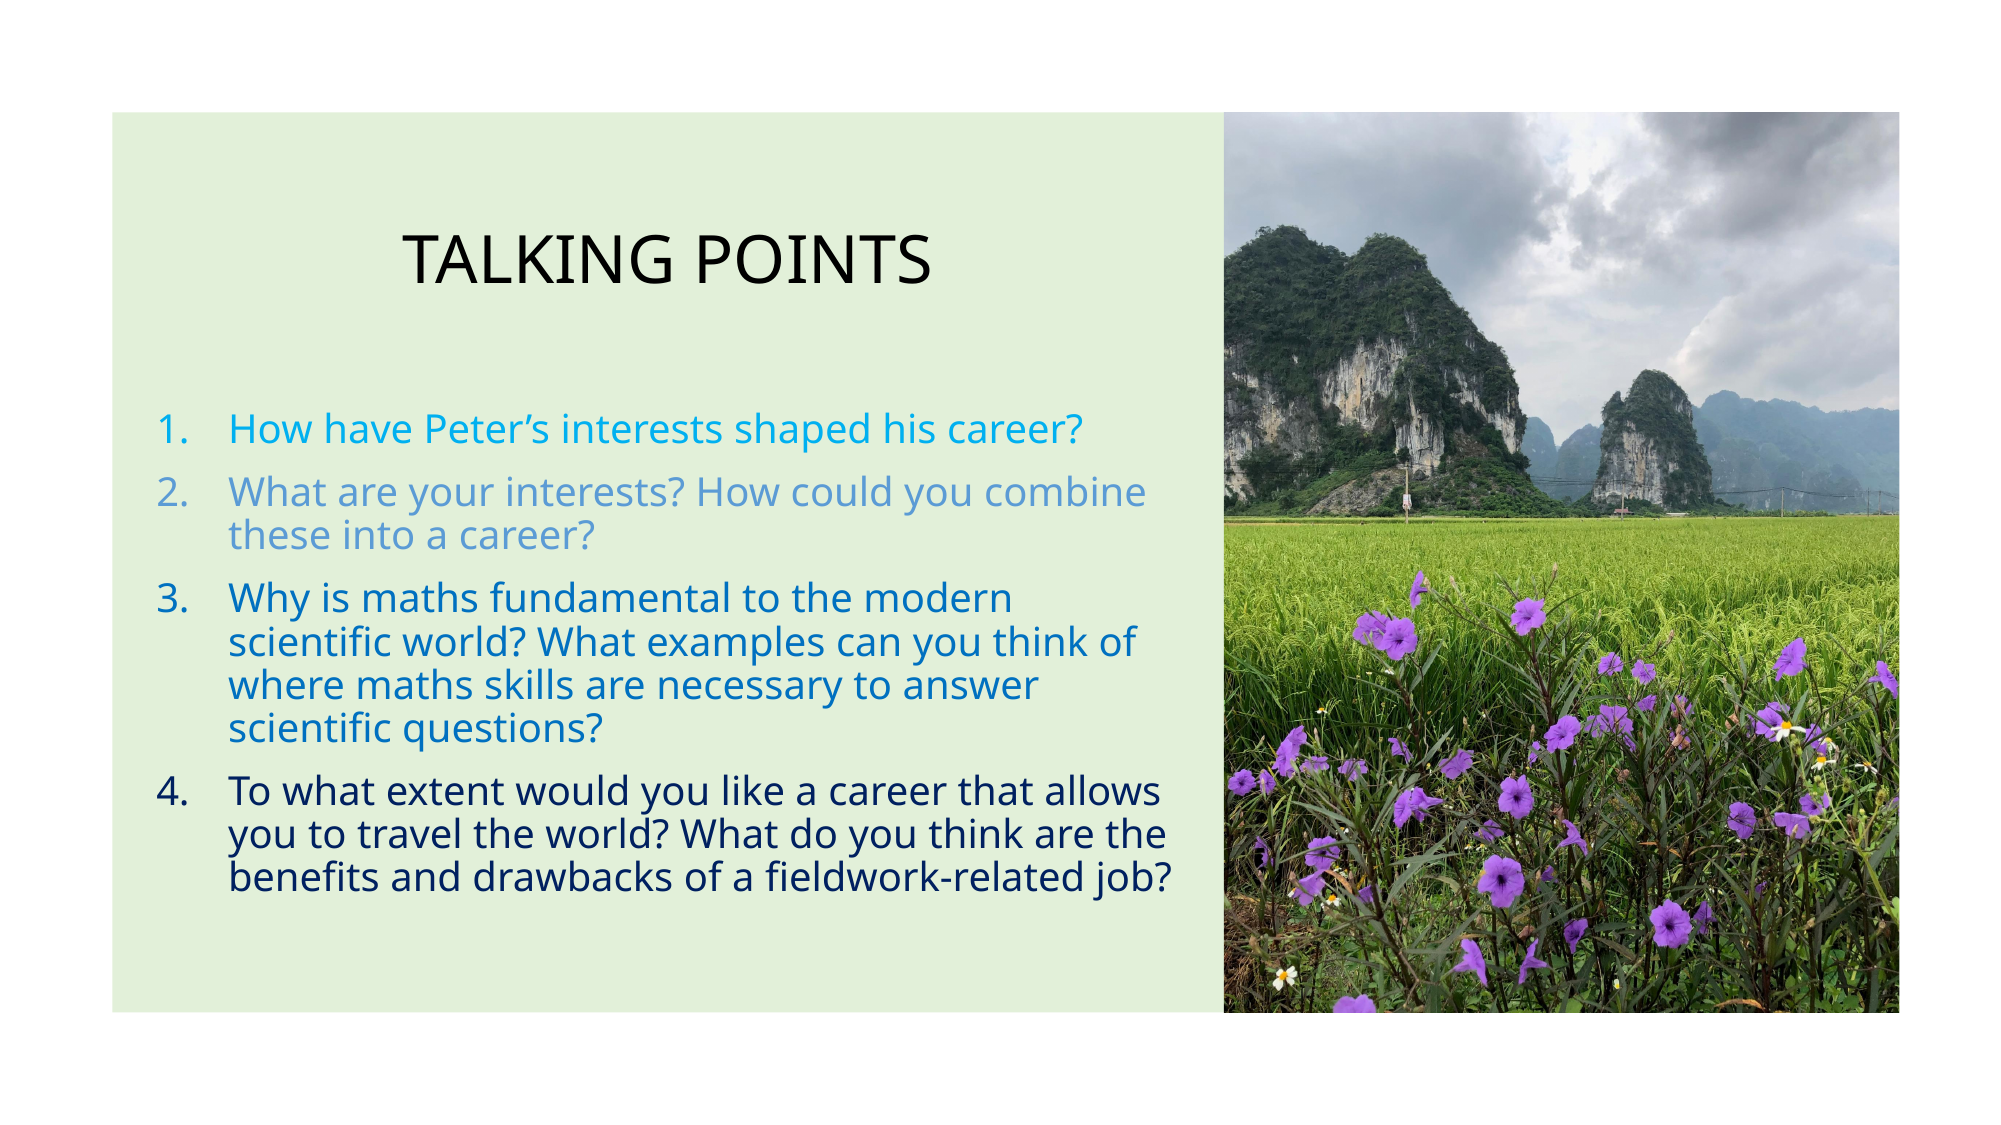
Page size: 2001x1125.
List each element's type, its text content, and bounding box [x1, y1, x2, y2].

picture [1223, 112, 1900, 1013]
text_box TALKING POINTS [206, 183, 1130, 306]
text_box How have Peter’s interests shaped his career? What are your interests? How could you combine these into a career? Why is maths fundamental to the modern scientific world? What examples can you think of where maths skills are necessary to answer scientific questions? To what extent would you like a career that allows you to travel the world? What do you think are the benefits and drawbacks of a fieldwork-related job? [141, 401, 1200, 920]
text_box [111, 111, 1225, 1013]
